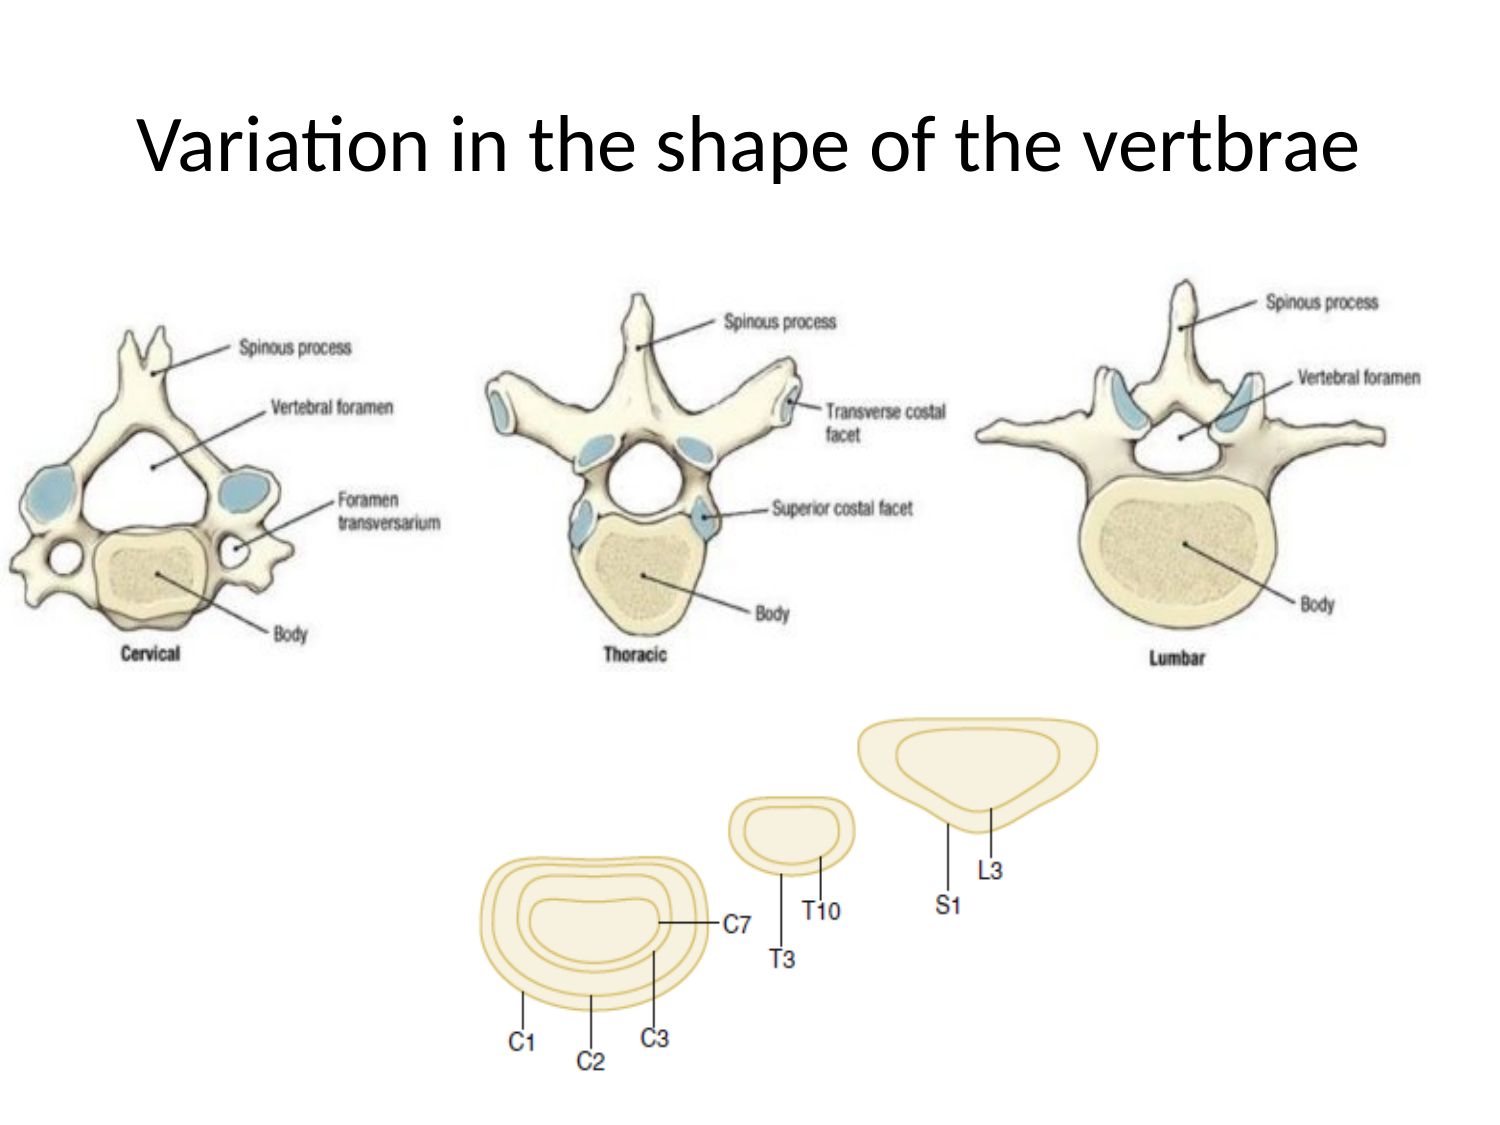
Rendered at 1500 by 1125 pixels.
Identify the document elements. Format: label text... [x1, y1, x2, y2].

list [0, 262, 1438, 713]
picture [474, 712, 1101, 1088]
title Variation in the shape of the vertbrae [75, 45, 1425, 233]
